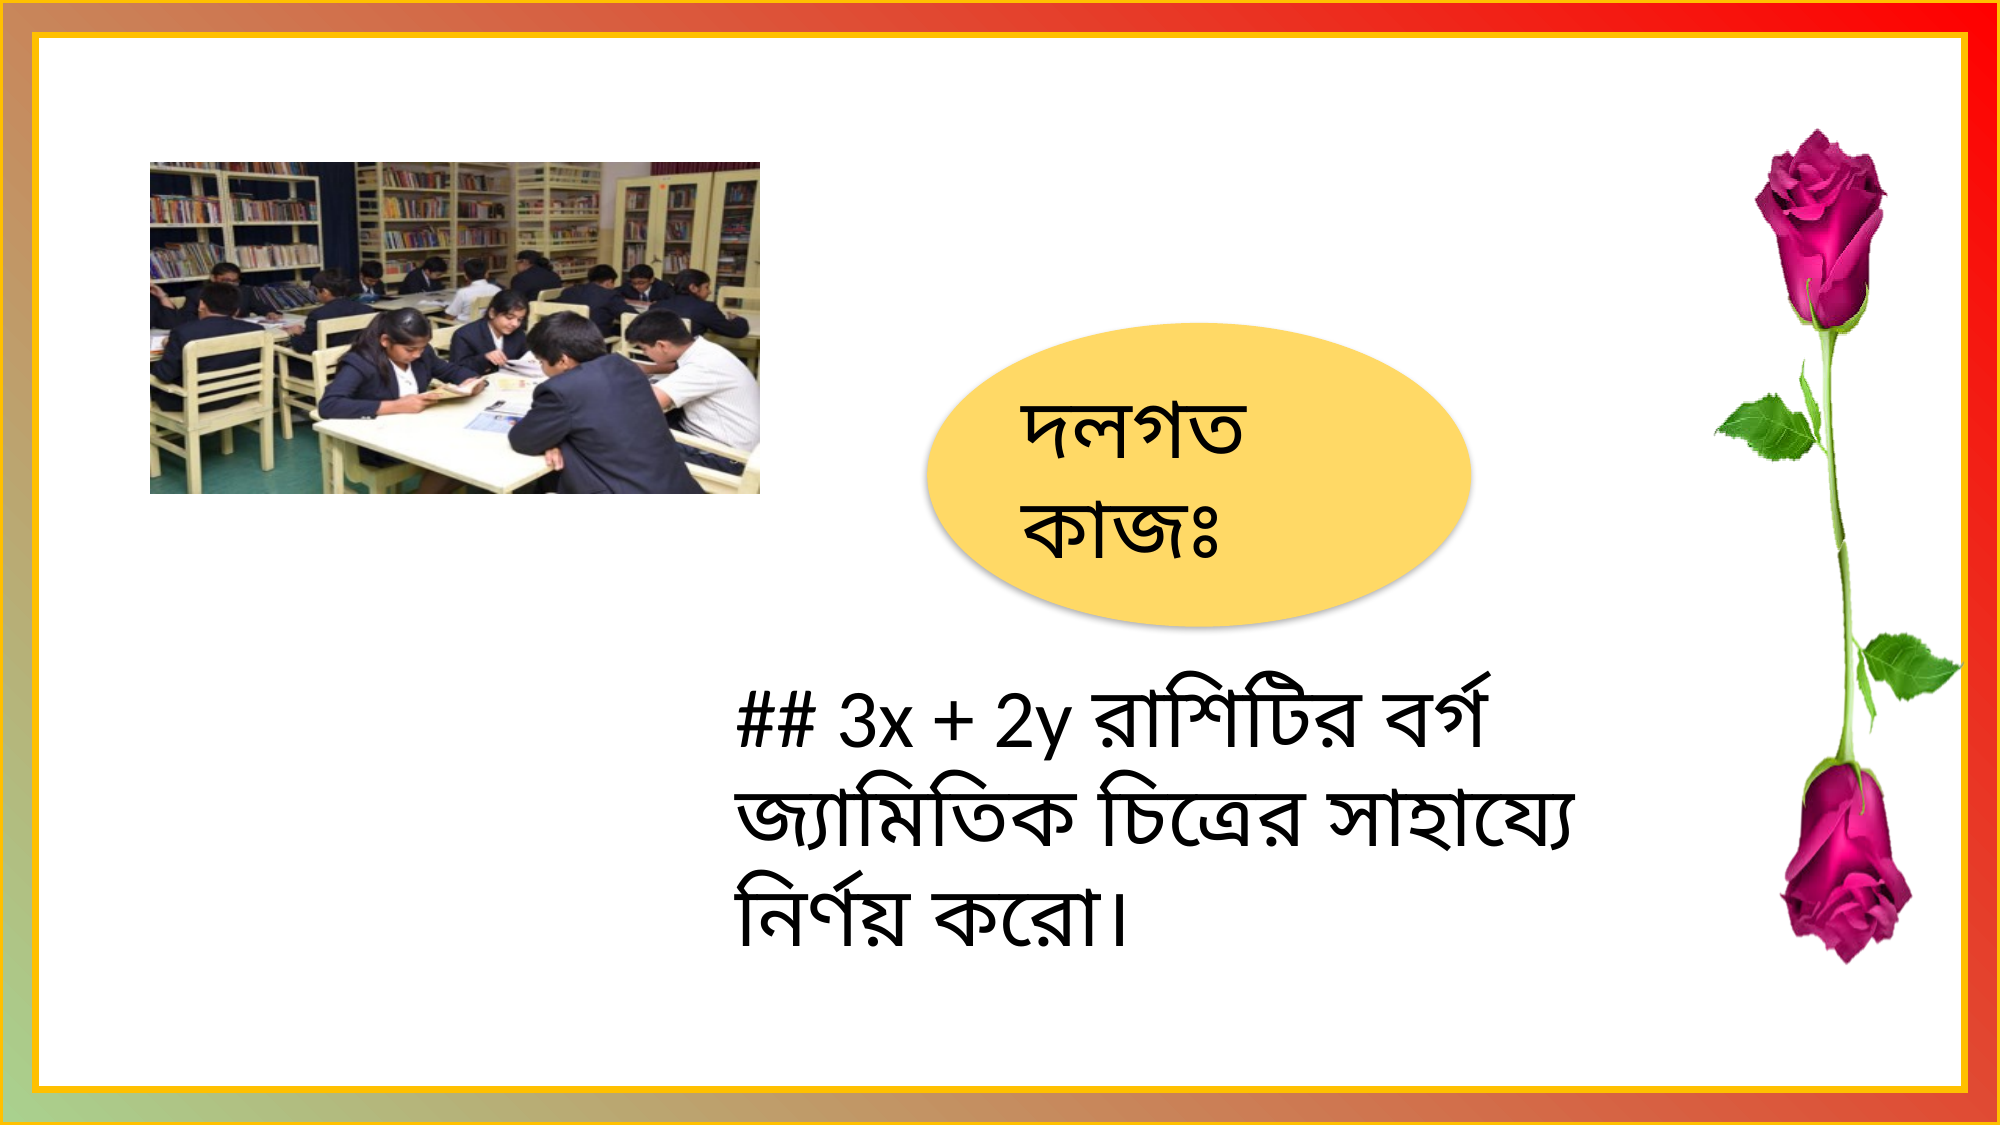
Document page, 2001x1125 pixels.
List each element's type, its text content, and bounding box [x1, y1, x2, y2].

picture [1962, 543, 1972, 739]
text_box [0, 0, 2000, 1125]
picture [149, 162, 760, 494]
text_box ## 3x + 2y রাশিটির বর্গ জ্যামিতিক চিত্রের সাহায্যে নির্ণয় করো। [720, 656, 1764, 971]
text_box দলগত কাজঃ [927, 322, 1472, 627]
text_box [1711, 128, 1962, 966]
